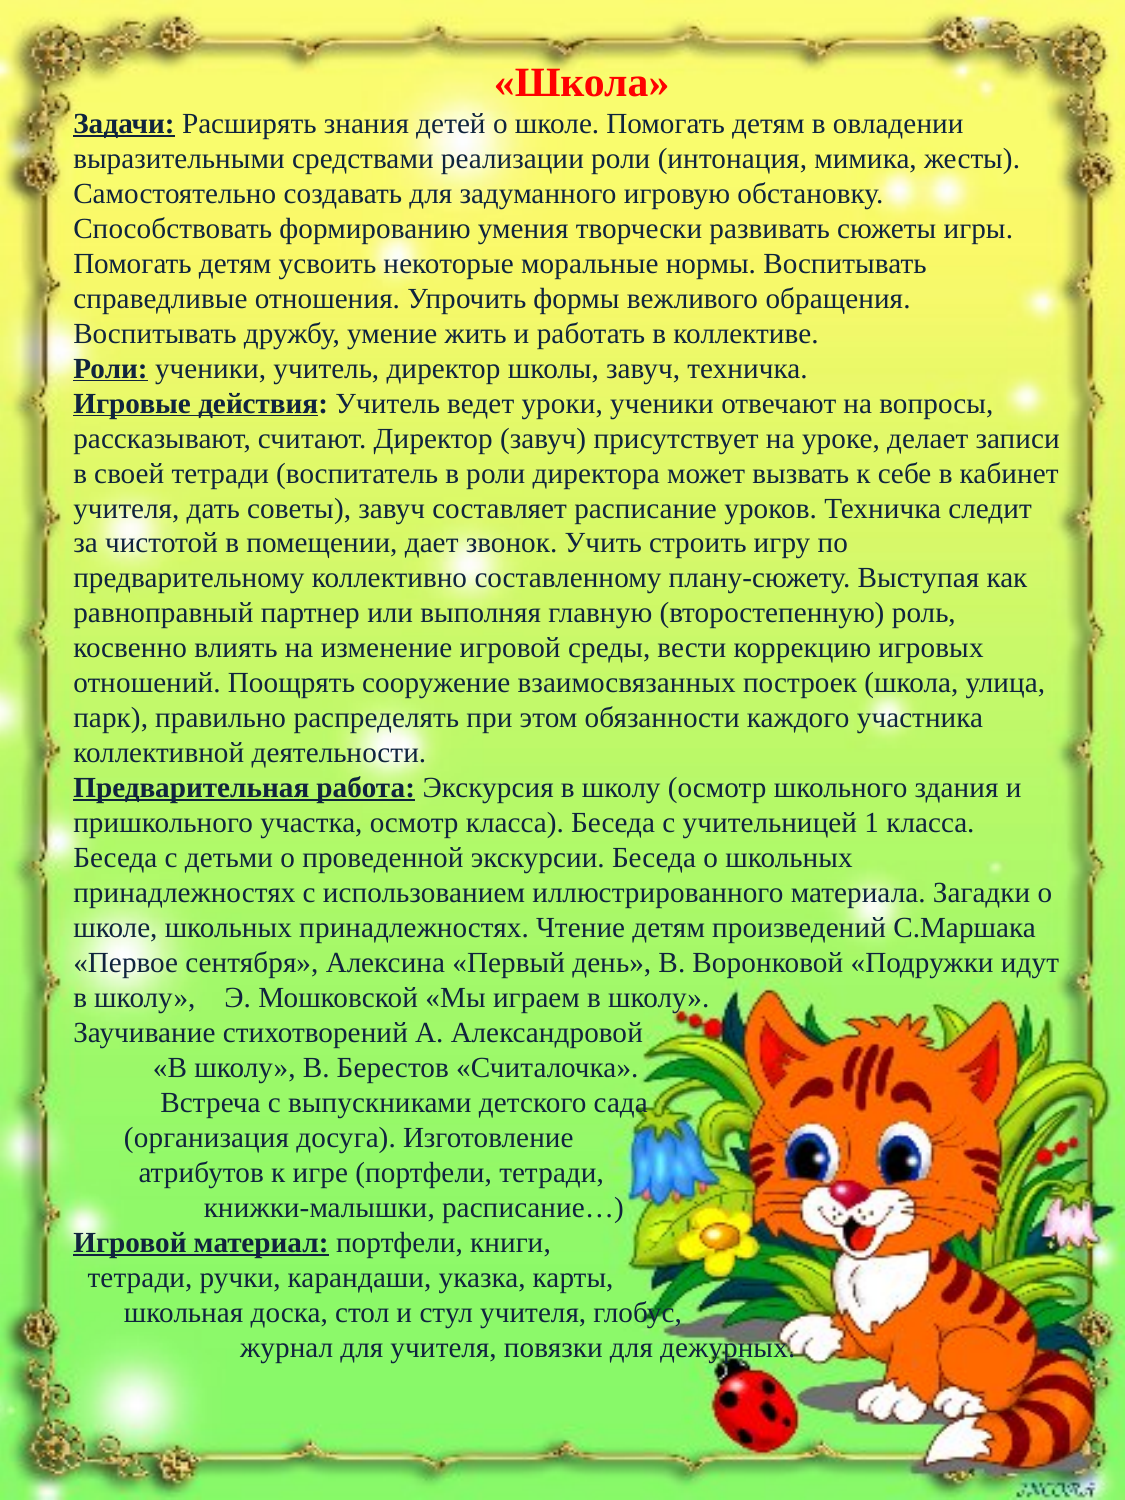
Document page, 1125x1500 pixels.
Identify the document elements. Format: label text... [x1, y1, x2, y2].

text_box «Школа» Задачи: Расширять знания детей о школе. Помогать детям в овладении выразительными средствами реализации роли (интонация, мимика, жесты). Самостоятельно создавать для задуманного игровую обстановку. Способствовать формированию умения творчески развивать сюжеты игры. Помогать детям усвоить некоторые моральные нормы. Воспитывать справедливые отношения. Упрочить формы вежливого обращения. Воспитывать дружбу, умение жить и работать в коллективе. Роли: ученики, учитель, директор школы, завуч, техничка. Игровые действия: Учитель ведет уроки, ученики отвечают на вопросы, рассказывают, считают. Директор (завуч) присутствует на уроке, делает записи в своей тетради (воспитатель в роли директора может вызвать к себе в кабинет учителя, дать советы), завуч составляет расписание уроков. Техничка следит за чистотой в помещении, дает звонок. Учить строить игру по предварительному коллективно составленному плану-сюжету. Выступая как равноправный партнер или выполняя главную (второстепенную) роль, косвенно влиять на изменение игровой среды, вести коррекцию игровых отношений. Поощрять сооружение взаимосвязанных построек (школа, улица, парк), правильно распределять при этом обязанности каждого участника коллективной деятельности. Предварительная работа: Экскурсия в школу (осмотр школьного здания и пришкольного участка, осмотр класса). Беседа с учительницей 1 класса. Беседа с детьми о проведенной экскурсии. Беседа о школьных принадлежностях с использованием иллюстрированного материала. Загадки о школе, школьных принадлежностях. Чтение детям произведений С.Маршака «Первое сентября», Алексина «Первый день», В. Воронковой «Подружки идут в школу», Э. Мошковской «Мы играем в школу». Заучивание стихотворений А. Александровой «В школу», В. Берестов «Считалочка». Встреча с выпускниками детского сада (организация досуга). Изготовление атрибутов к игре (портфели, тетради, книжки-малышки, расписание…) Игровой материал: портфели, книги, тетради, ручки, карандаши, указка, карты, школьная доска, стол и стул учителя, глобус, журнал для учителя, повязки для дежурных. [58, 46, 1078, 1416]
picture [0, 0, 1125, 1500]
